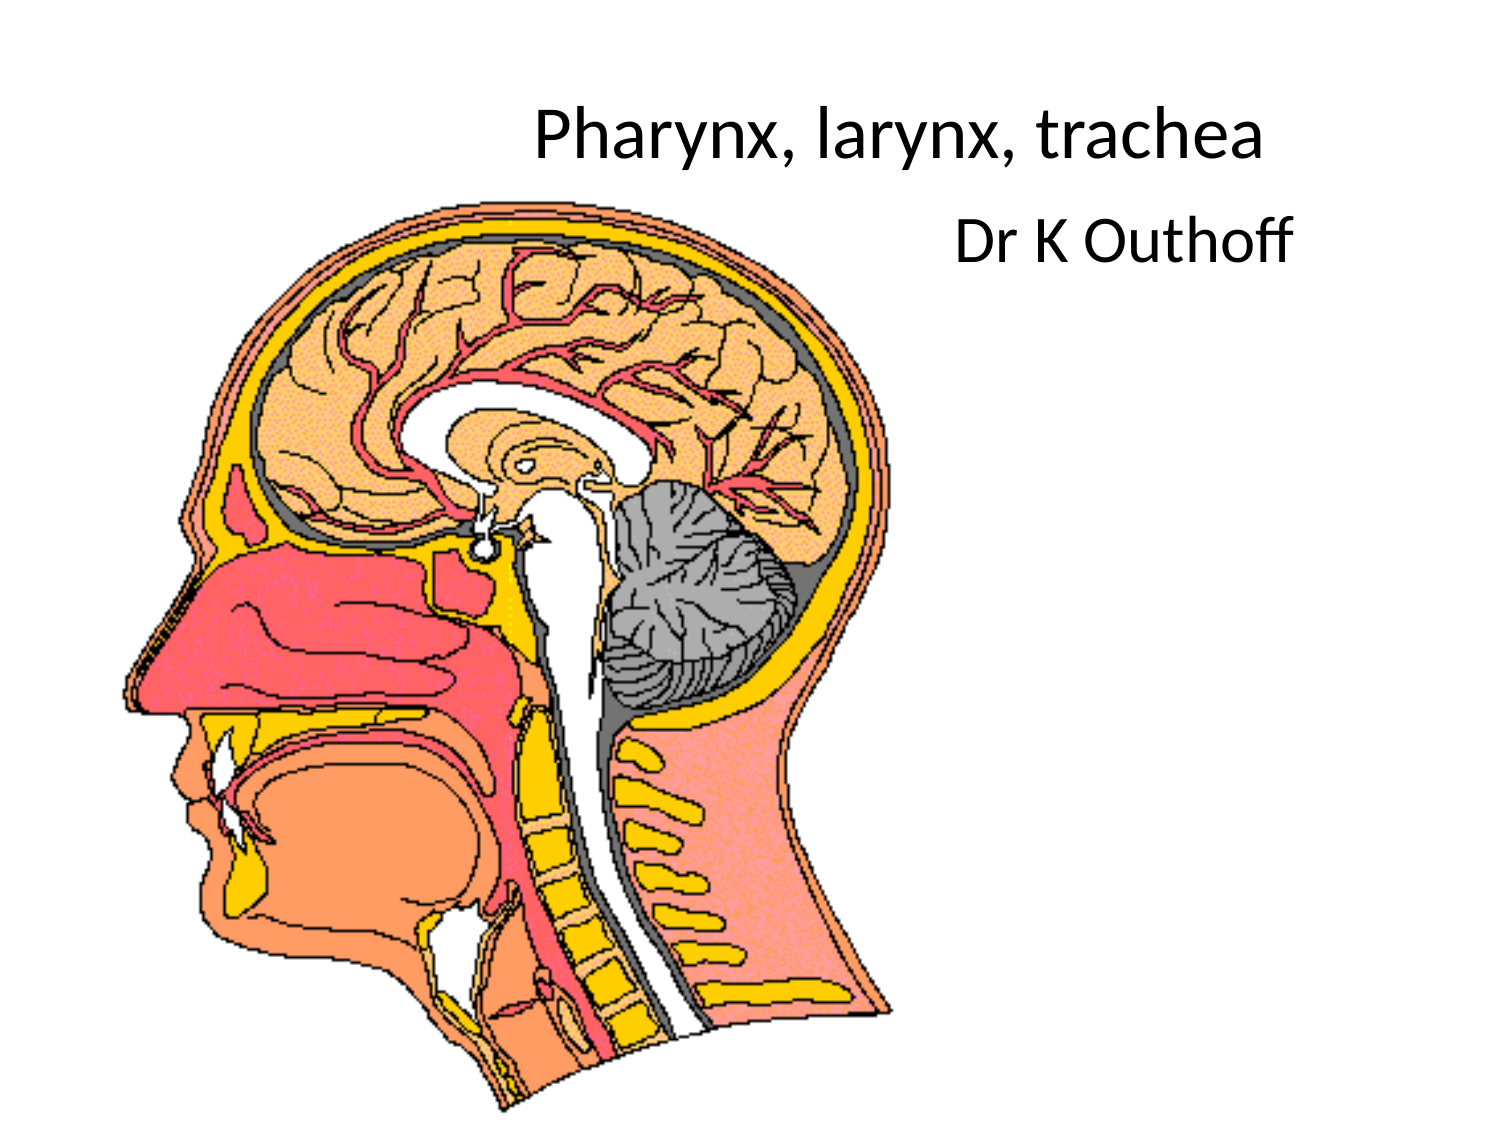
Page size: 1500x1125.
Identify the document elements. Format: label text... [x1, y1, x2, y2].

picture [105, 184, 916, 1125]
title Pharynx, larynx, trachea Dr K Outhoff [74, 44, 1426, 294]
